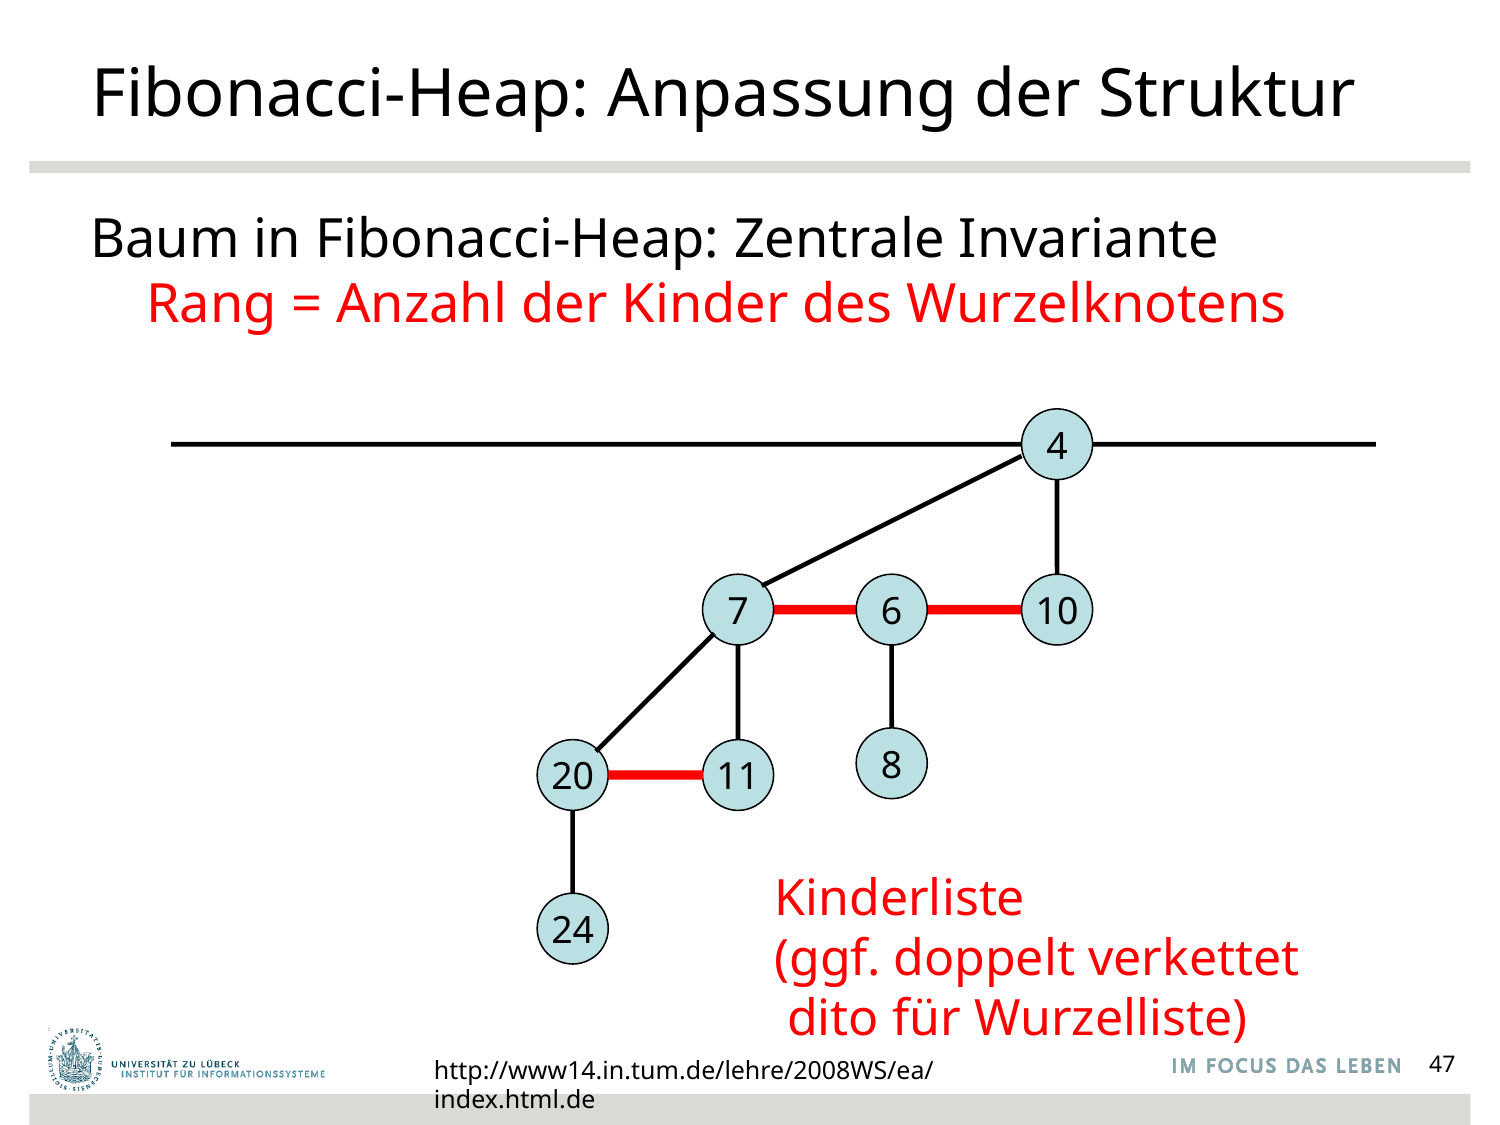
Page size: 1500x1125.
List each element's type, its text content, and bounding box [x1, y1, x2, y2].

list Baum in Fibonacci-Heap: Zentrale Invariante Rang = Anzahl der Kinder des Wurzelknotens [75, 196, 1425, 1012]
text_box 8 [856, 727, 928, 799]
text_box 24 [537, 893, 609, 965]
text_box http://www14.in.tum.de/lehre/2008WS/ea/index.html.de [419, 1046, 1046, 1122]
text_box 7 [702, 574, 774, 645]
text_box 4 [1021, 408, 1093, 480]
text_box Kinderliste (ggf. doppelt verkettet dito für Wurzelliste) [759, 857, 1315, 1053]
title Fibonacci-Heap: Anpassung der Struktur [76, 42, 1427, 126]
text_box 11 [702, 739, 774, 811]
picture [1173, 1058, 1305, 1073]
text_box 10 [1021, 574, 1093, 646]
text_box 20 [537, 739, 609, 811]
text_box 6 [856, 574, 928, 645]
slide_number 47 [1305, 1050, 1471, 1083]
